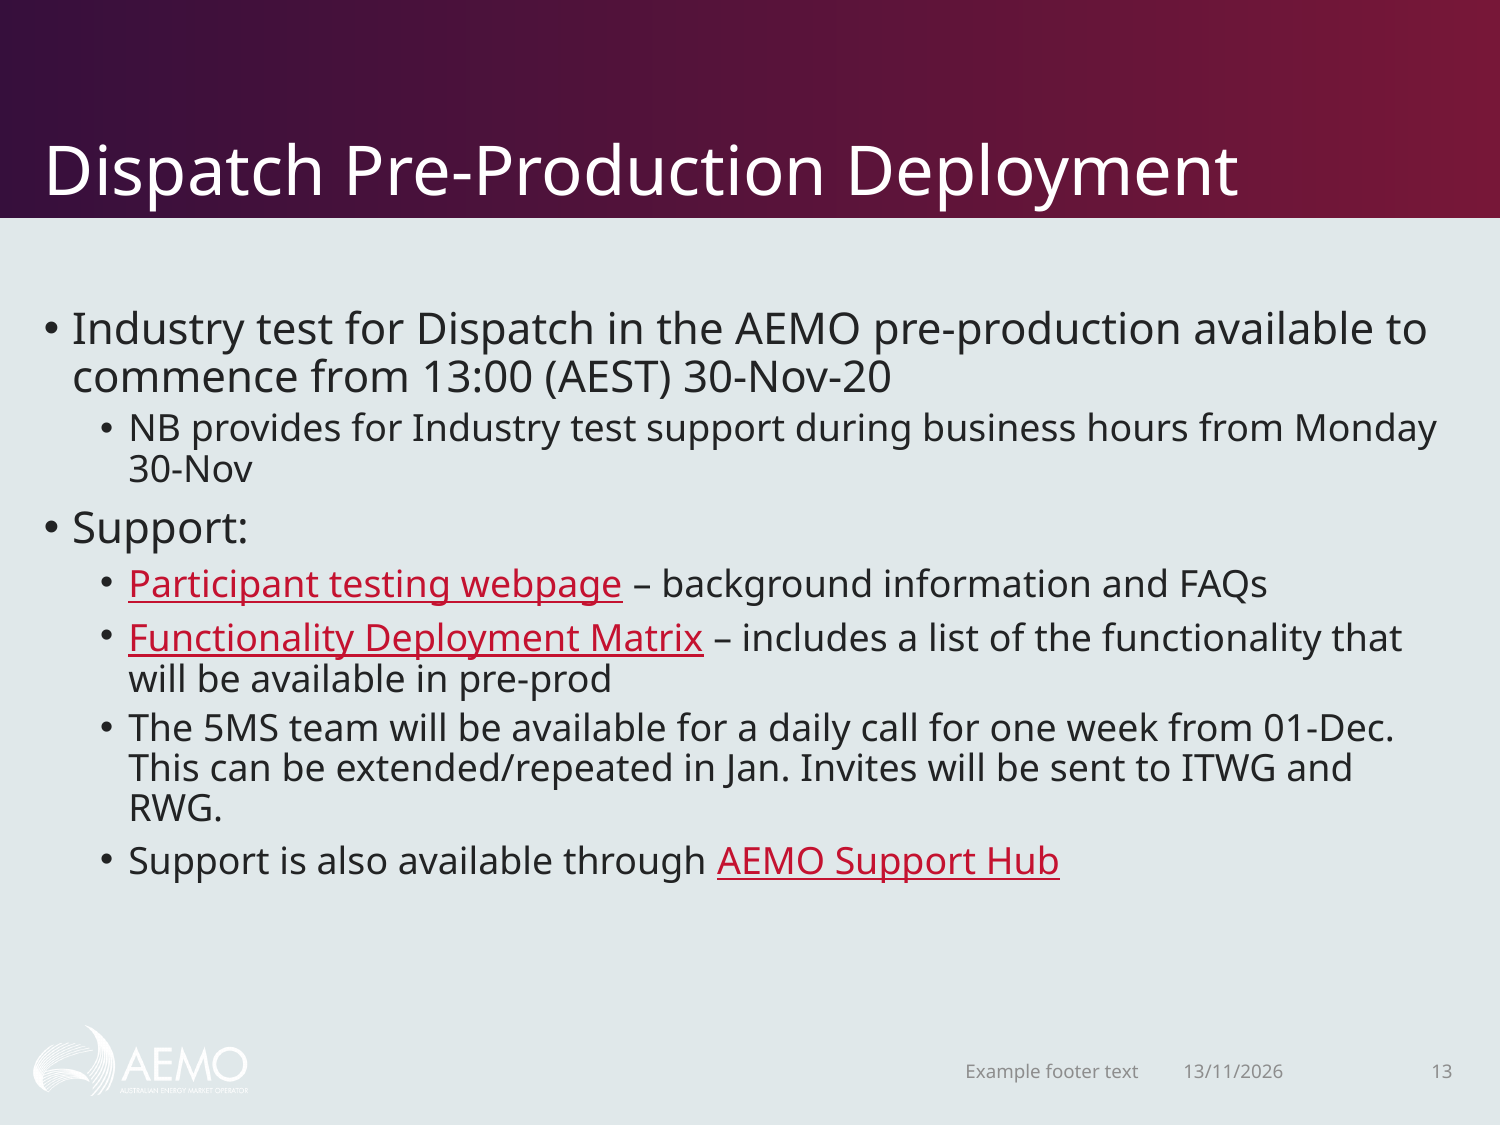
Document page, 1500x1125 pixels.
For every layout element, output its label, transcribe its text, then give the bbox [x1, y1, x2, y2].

title Dispatch Pre-Production Deployment [28, 22, 1468, 218]
footer Example footer text [496, 1042, 1154, 1103]
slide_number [1168, 1042, 1382, 1103]
list Industry test for Dispatch in the AEMO pre-production available to commence from 13:00 (AEST) 30-Nov-20 NB provides for Industry test support during business hours from Monday 30-Nov Support: Participant testing webpage – background information and FAQs Functionality Deployment Matrix – includes a list of the functionality that will be available in pre-prod The 5MS team will be available for a daily call for one week from 01-Dec. This can be extended/repeated in Jan. Invites will be sent to ITWG and RWG. Support is also available through AEMO Support Hub [28, 299, 1468, 1014]
picture [33, 1025, 248, 1096]
slide_number 13 [1396, 1042, 1468, 1103]
